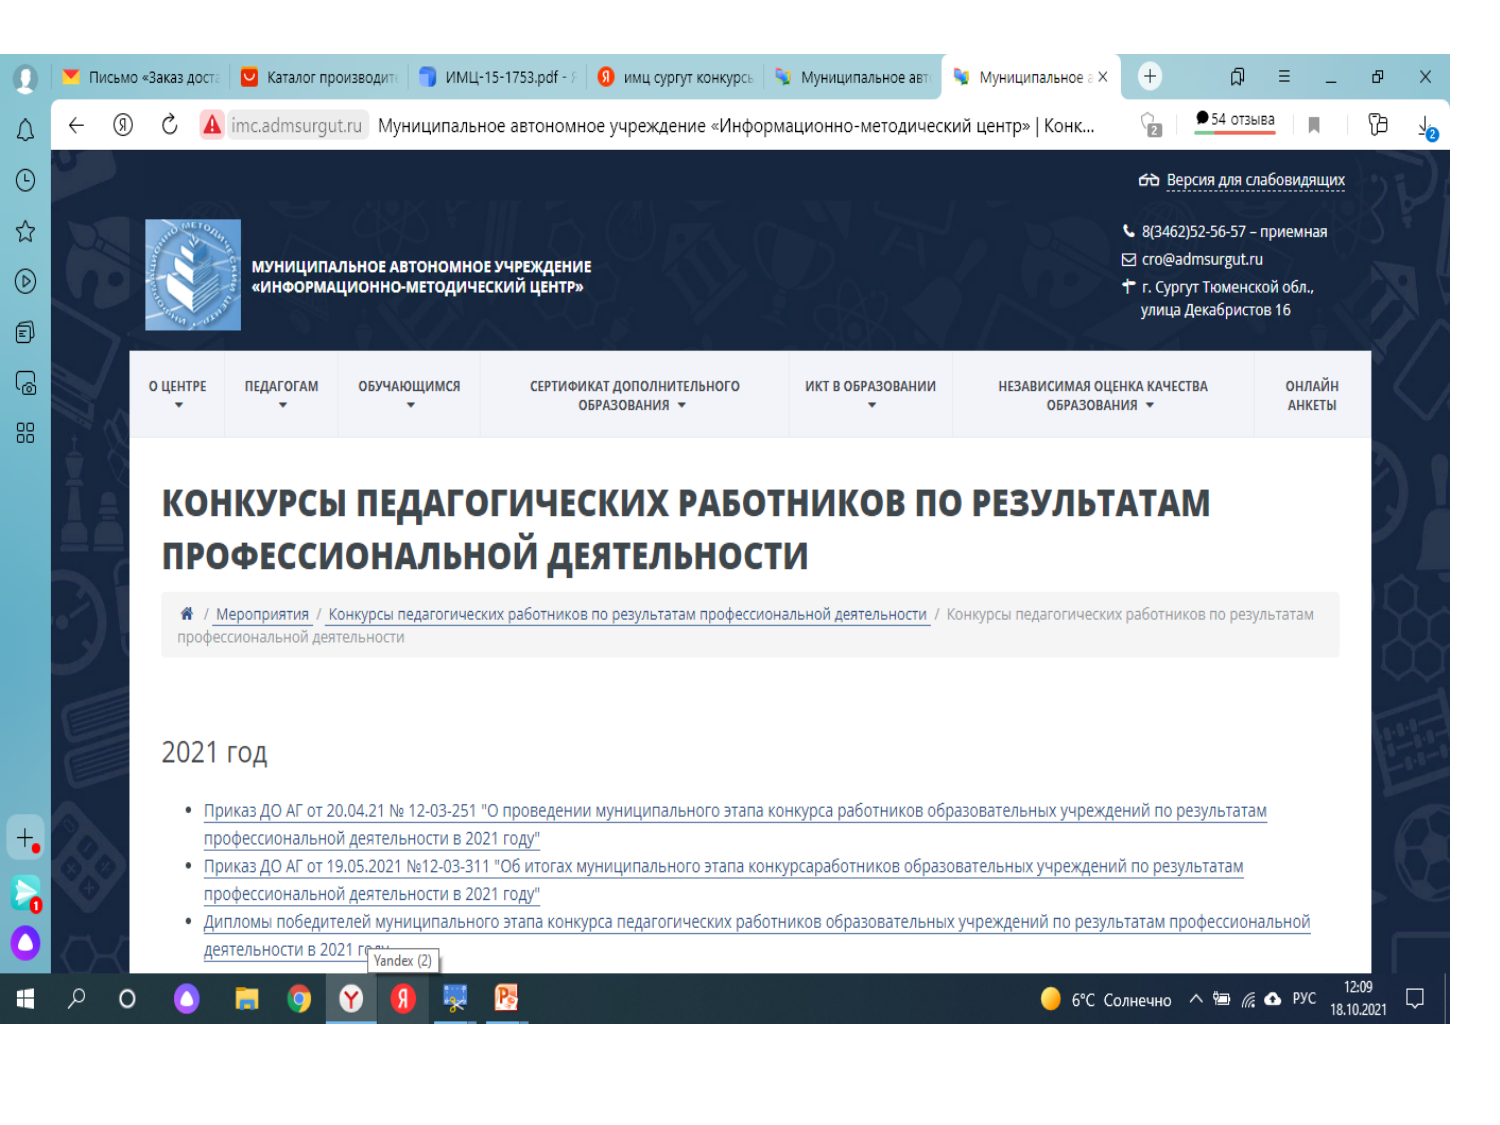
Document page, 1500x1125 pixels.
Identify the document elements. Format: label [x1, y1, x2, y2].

picture [0, 54, 1450, 1024]
